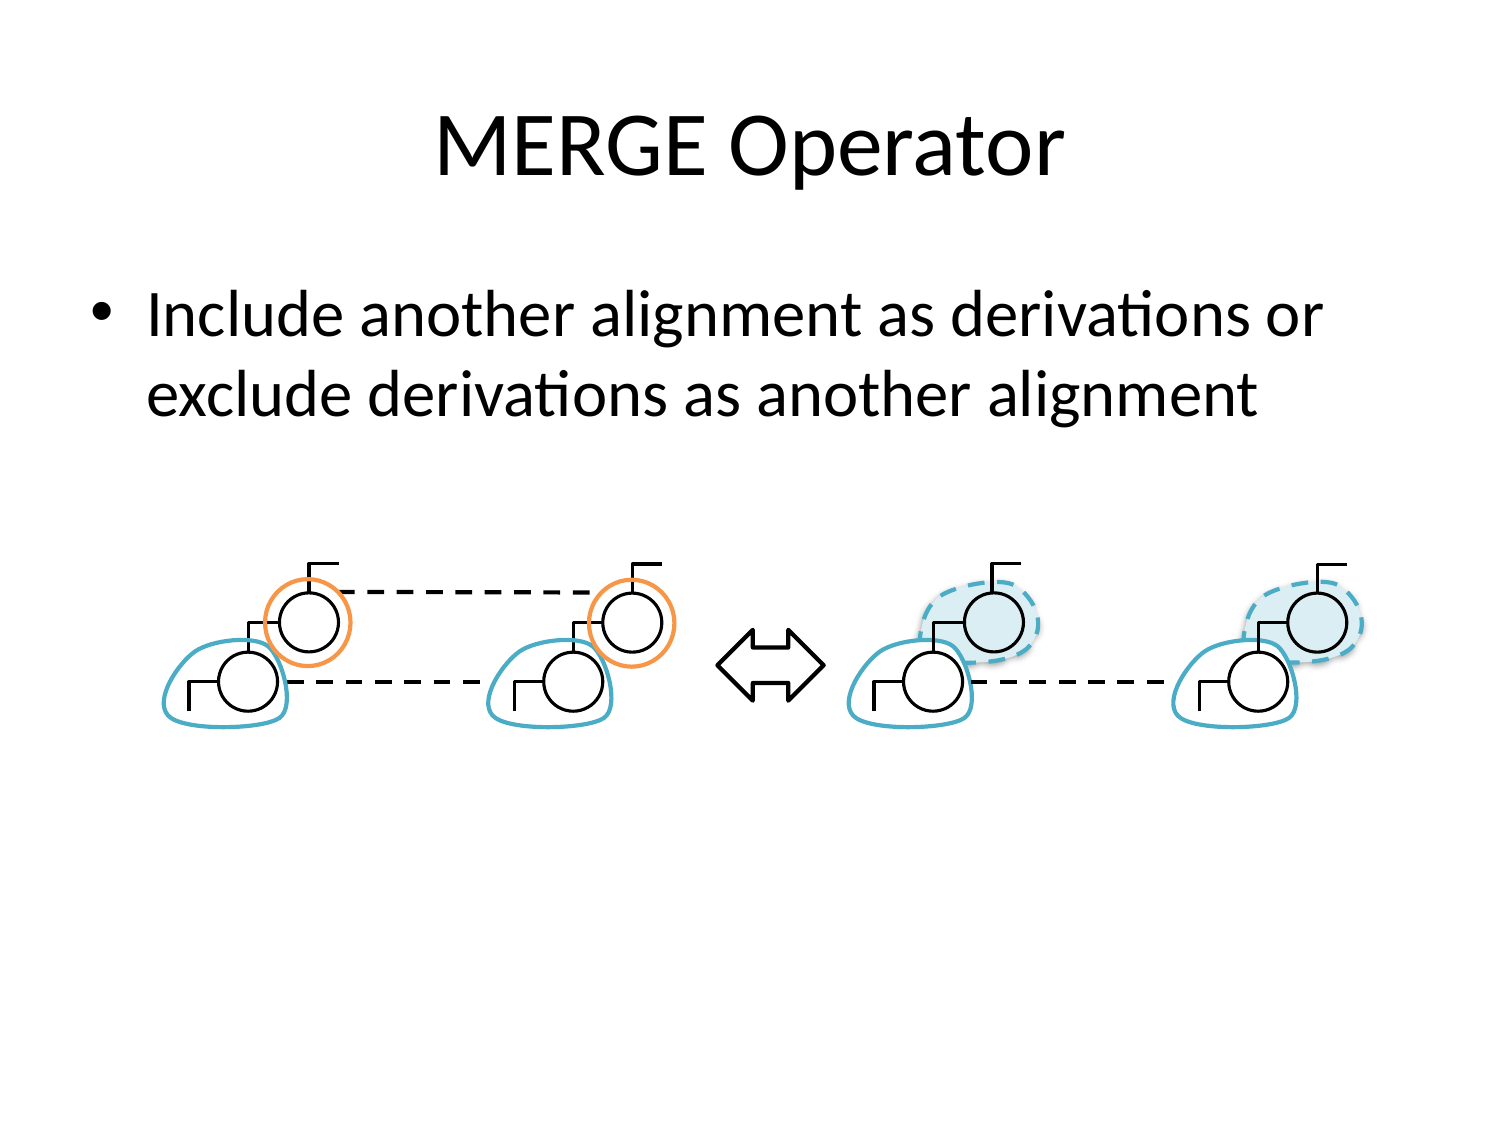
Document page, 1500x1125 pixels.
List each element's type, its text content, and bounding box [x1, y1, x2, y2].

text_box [932, 622, 963, 653]
list Include another alignment as derivations or exclude derivations as another alignment [75, 262, 1425, 1005]
text_box [263, 577, 353, 669]
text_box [188, 681, 219, 712]
text_box [917, 580, 986, 639]
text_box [873, 681, 904, 712]
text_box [1257, 622, 1288, 653]
text_box [1241, 580, 1311, 639]
text_box [962, 591, 1026, 655]
text_box [964, 591, 1041, 665]
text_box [247, 622, 278, 653]
text_box [715, 627, 826, 703]
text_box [572, 622, 603, 653]
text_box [1317, 564, 1348, 595]
title MERGE Operator [75, 45, 1425, 233]
text_box [848, 639, 973, 728]
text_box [1198, 681, 1229, 712]
text_box [487, 639, 613, 728]
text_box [513, 681, 544, 712]
text_box [1289, 592, 1364, 665]
text_box [1226, 650, 1290, 714]
text_box [163, 639, 288, 728]
text_box [1285, 591, 1349, 655]
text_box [308, 563, 339, 594]
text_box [991, 563, 1022, 594]
text_box [901, 650, 965, 714]
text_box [632, 563, 663, 594]
text_box [1172, 639, 1298, 728]
text_box [586, 578, 677, 669]
